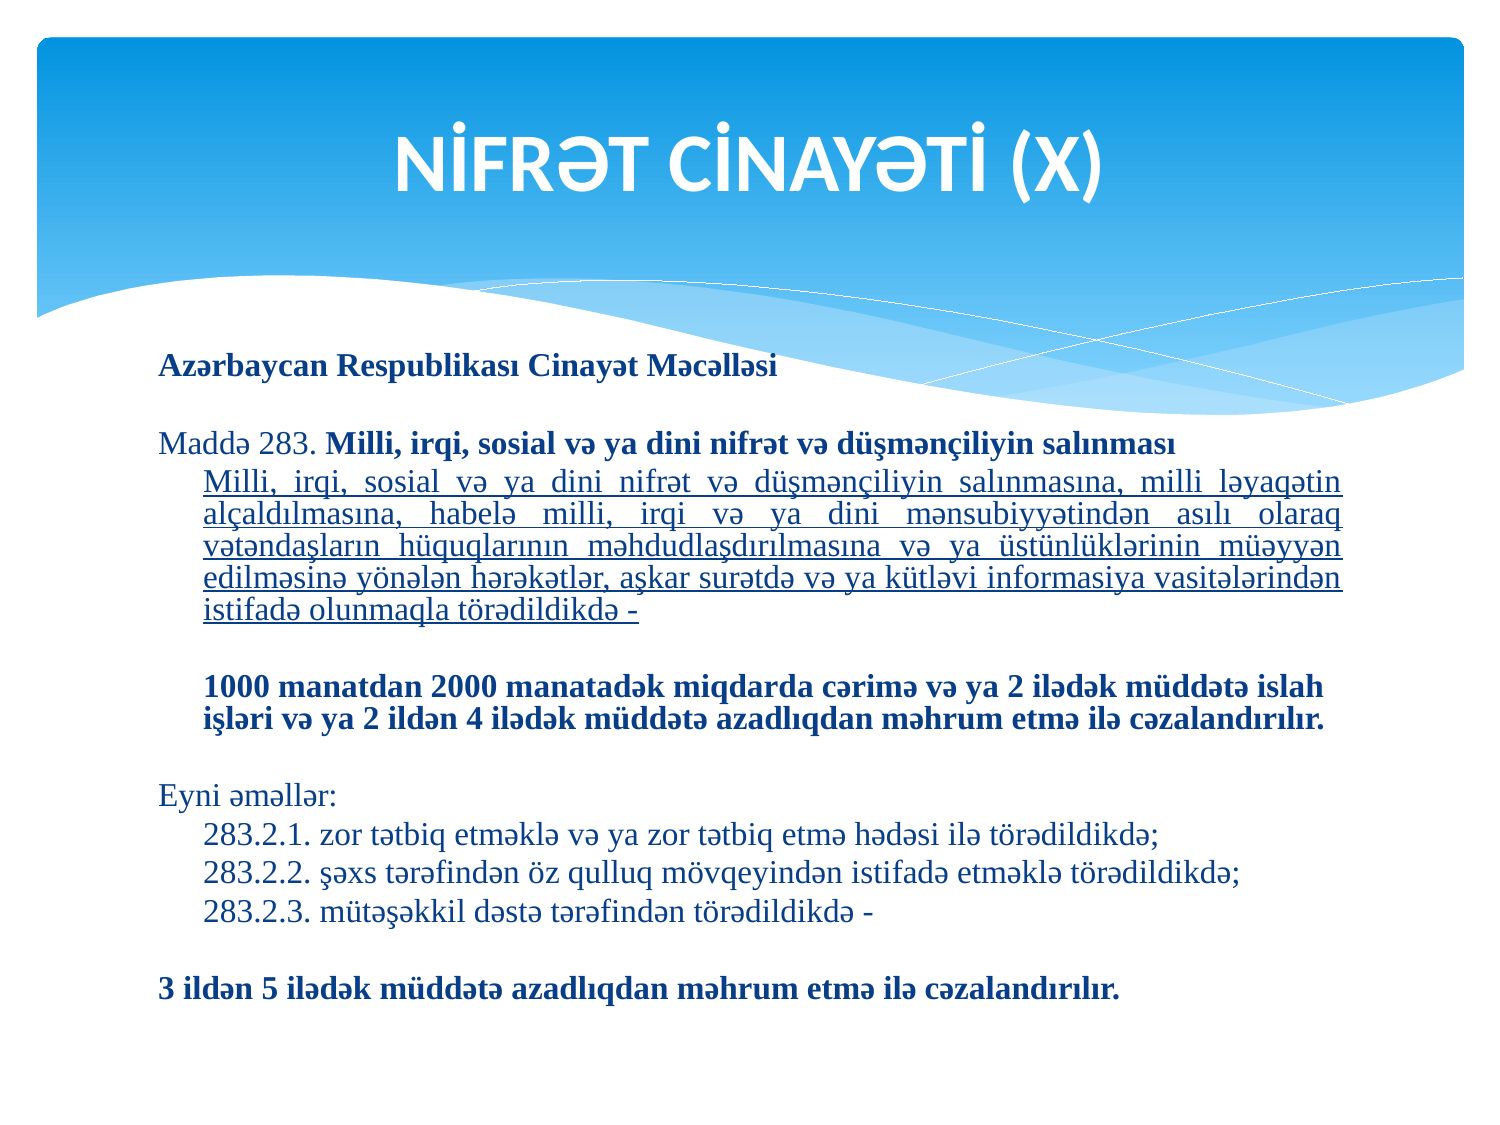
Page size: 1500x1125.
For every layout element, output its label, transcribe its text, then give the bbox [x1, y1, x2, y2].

text_box Nİfrət cİnayətİ (x) [74, 55, 1425, 261]
list Azərbaycan Respublikası Cinayət Məcəlləsi Maddə 283. Milli, irqi, sosial və ya dini nifrət və düşmənçiliyin salınması Milli, irqi, sosial və ya dini nifrət və düşmənçiliyin salınmasına, milli ləyaqətin alçaldılmasına, habelə milli, irqi və ya dini mənsubiyyətindən asılı olaraq vətəndaşların hüquqlarının məhdudlaşdırılmasına və ya üstünlüklərinin müəyyən edilməsinə yönələn hərəkətlər, aşkar surətdə və ya kütləvi informasiya vasitələrindən istifadə olunmaqla törədildikdə - 1000 manatdan 2000 manatadək miqdarda cərimə və ya 2 ilədək müddətə islah işləri və ya 2 ildən 4 ilədək müddətə azadlıqdan məhrum etmə ilə cəzalandırılır. Eyni əməllər: 283.2.1. zor tətbiq etməklə və ya zor tətbiq etmə hədəsi ilə törədildikdə; 283.2.2. şəxs tərəfindən öz qulluq mövqeyindən istifadə etməklə törədildikdə; 283.2.3. mütəşəkkil dəstə tərəfindən törədildikdə - 3 ildən 5 ilədək müddətə azadlıqdan məhrum etmə ilə cəzalandırılır. [143, 339, 1359, 1044]
